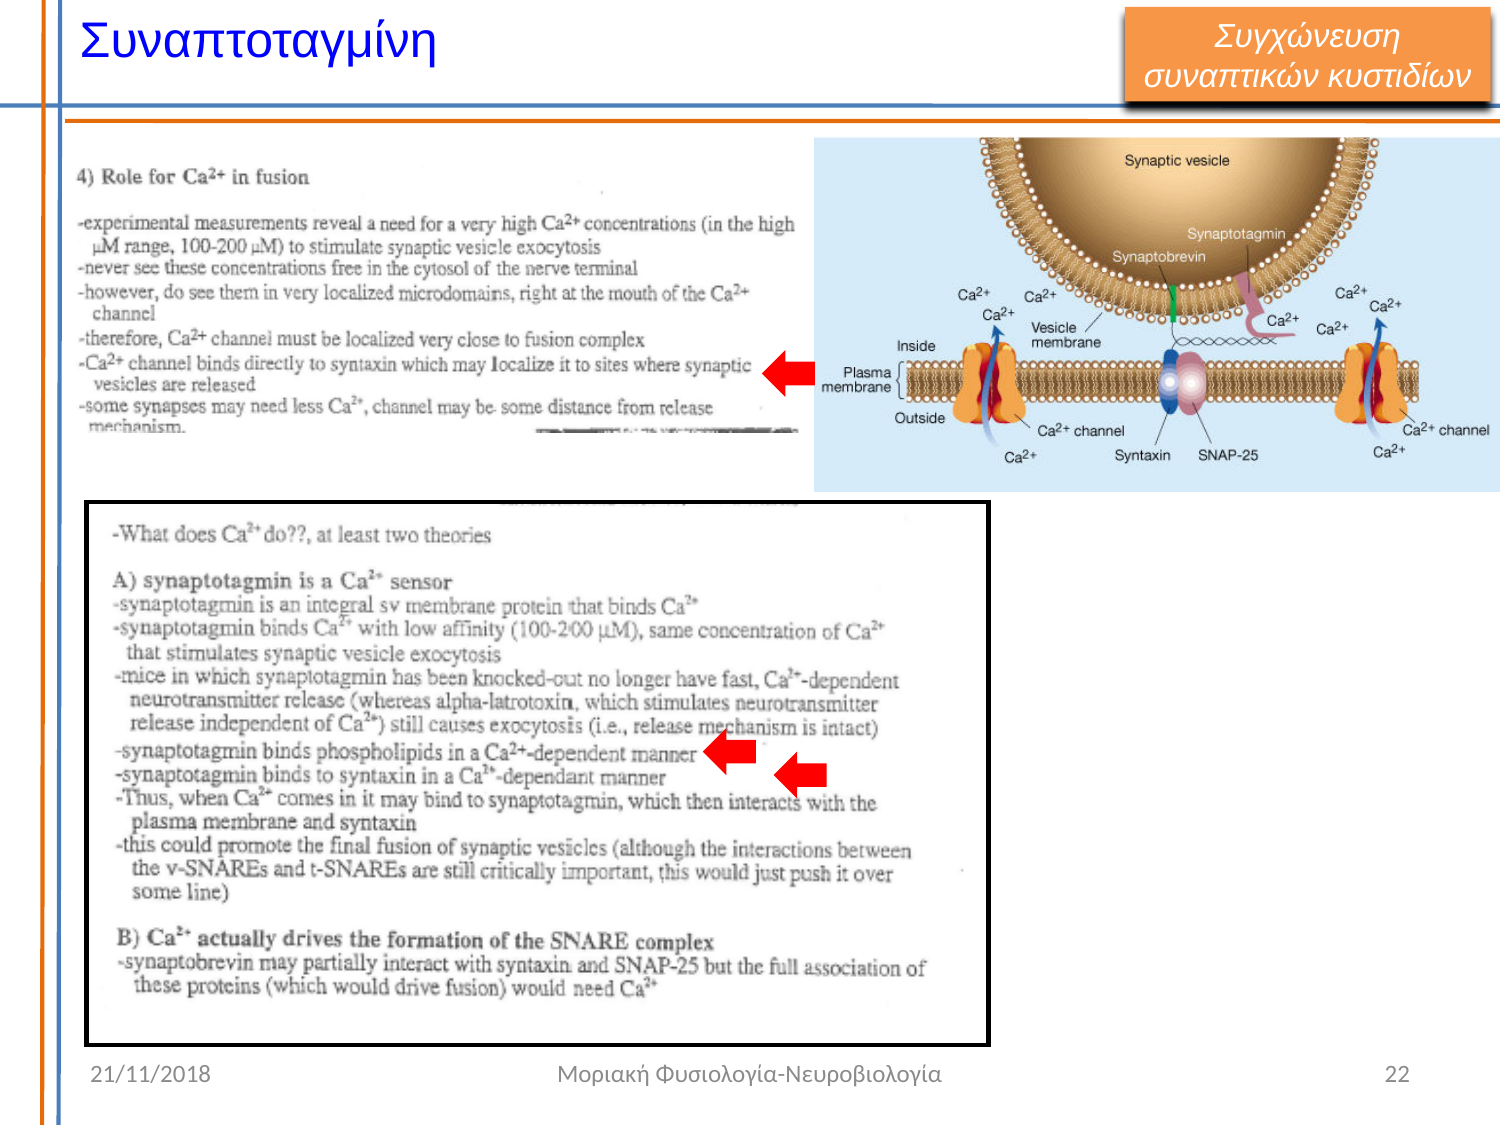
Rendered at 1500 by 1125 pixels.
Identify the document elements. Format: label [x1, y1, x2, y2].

picture [813, 136, 1500, 492]
picture [88, 504, 987, 1043]
text_box [0, 0, 1500, 1125]
